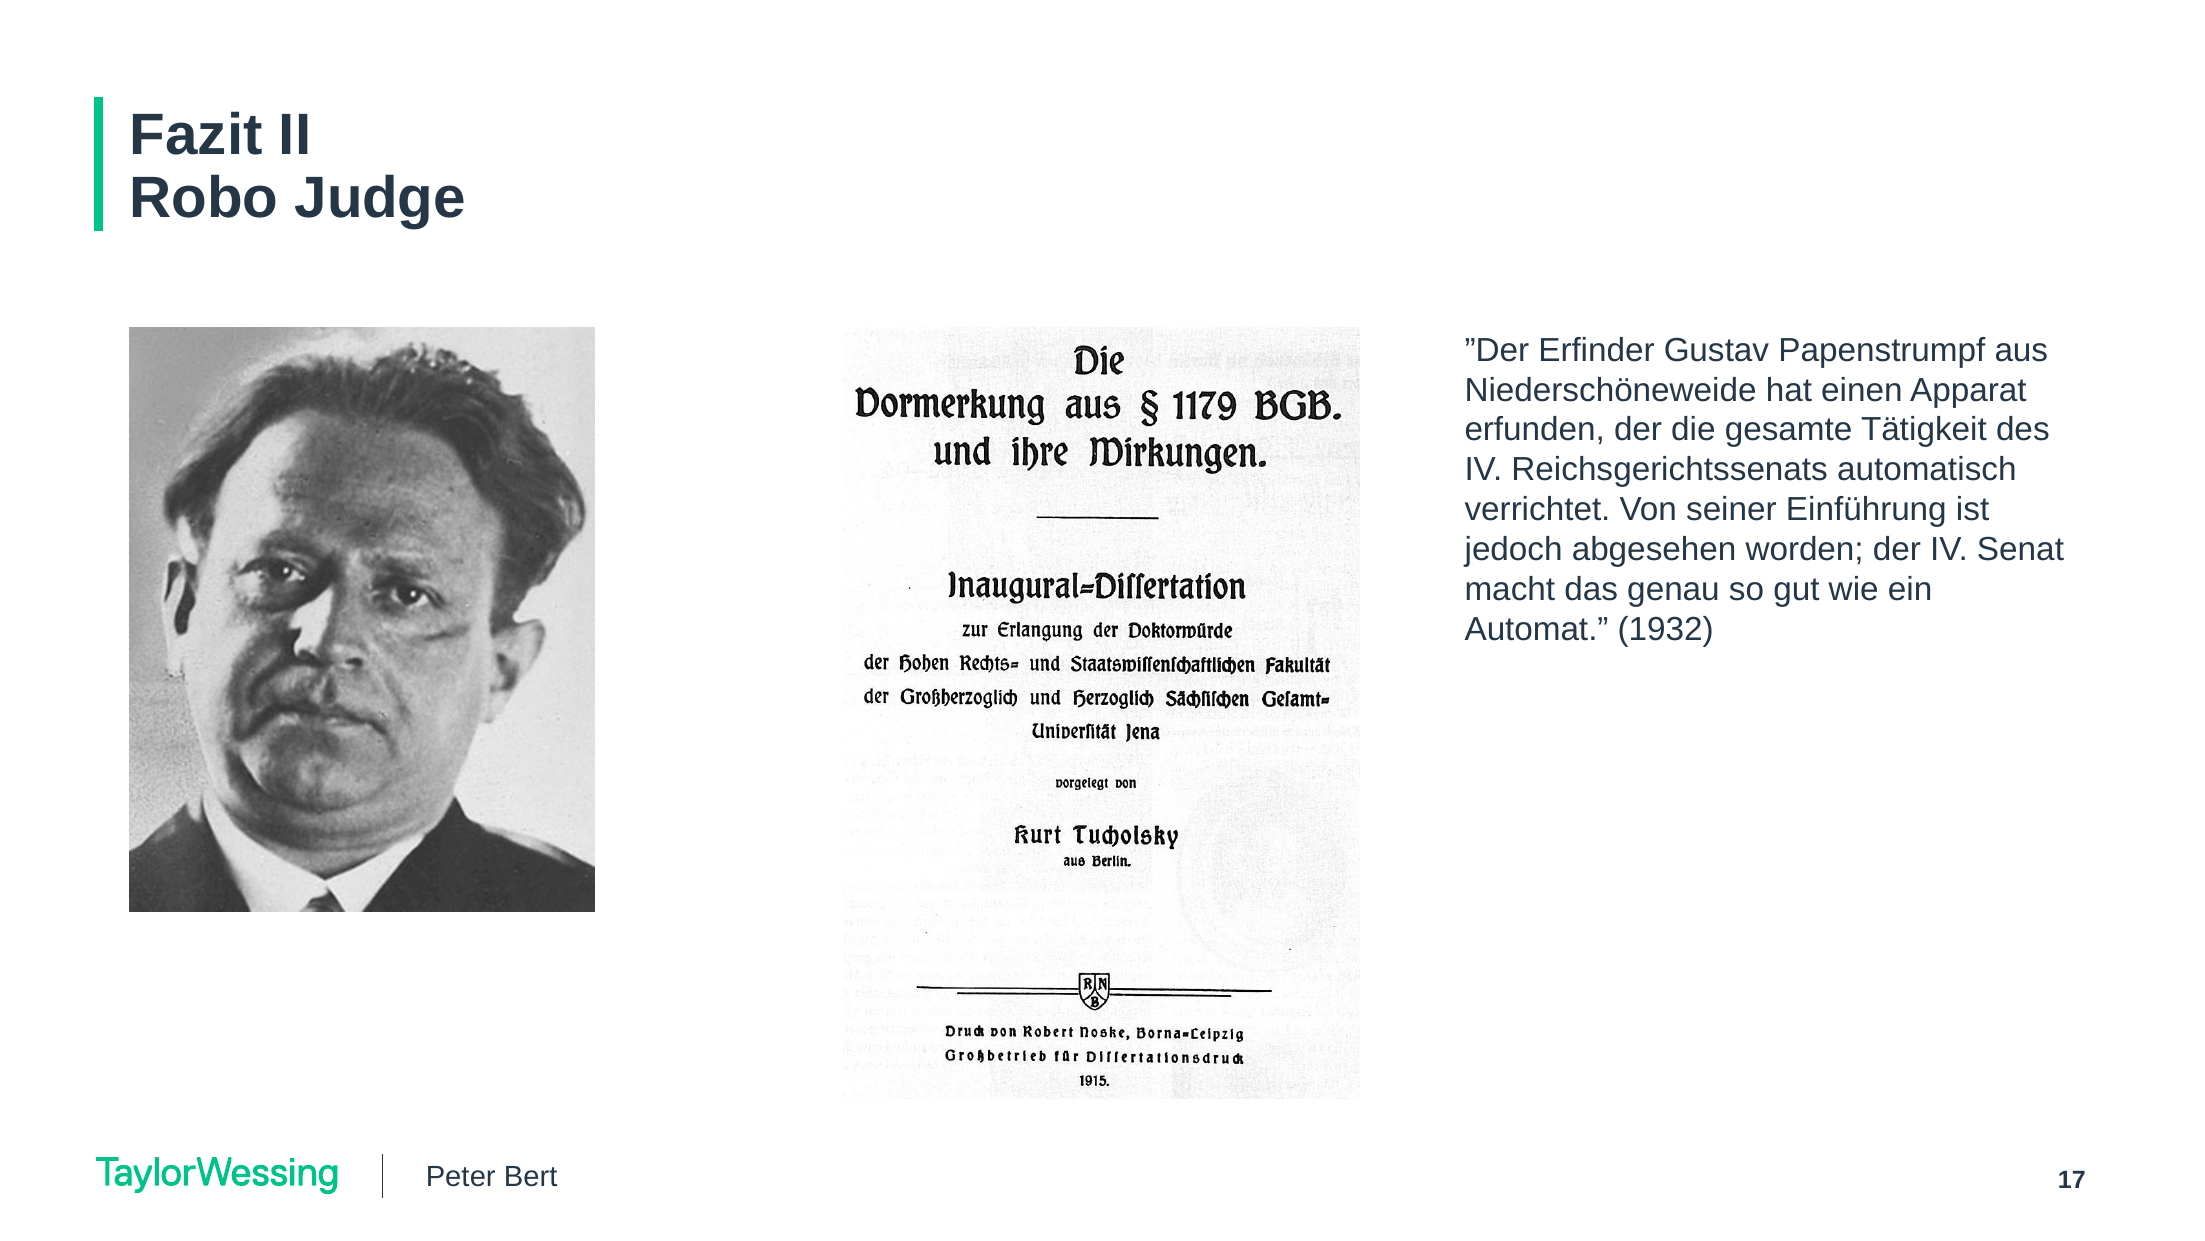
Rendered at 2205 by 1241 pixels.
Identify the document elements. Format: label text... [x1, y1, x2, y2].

list ”Der Erfinder Gustav Papenstrumpf aus Niederschöneweide hat einen Apparat erfunden, der die gesamte Tätigkeit des IV. Reichsgerichtssenats automatisch verrichtet. Von seiner Einführung ist jedoch abgesehen worden; der IV. Senat macht das genau so gut wie ein Automat.” (1932) [1464, 327, 2082, 1099]
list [129, 327, 595, 912]
footer Peter Bert [0, 1160, 1740, 1190]
title Fazit II Robo Judge [129, 103, 2079, 231]
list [842, 327, 1360, 1099]
slide_number 17 [2037, 1163, 2086, 1193]
